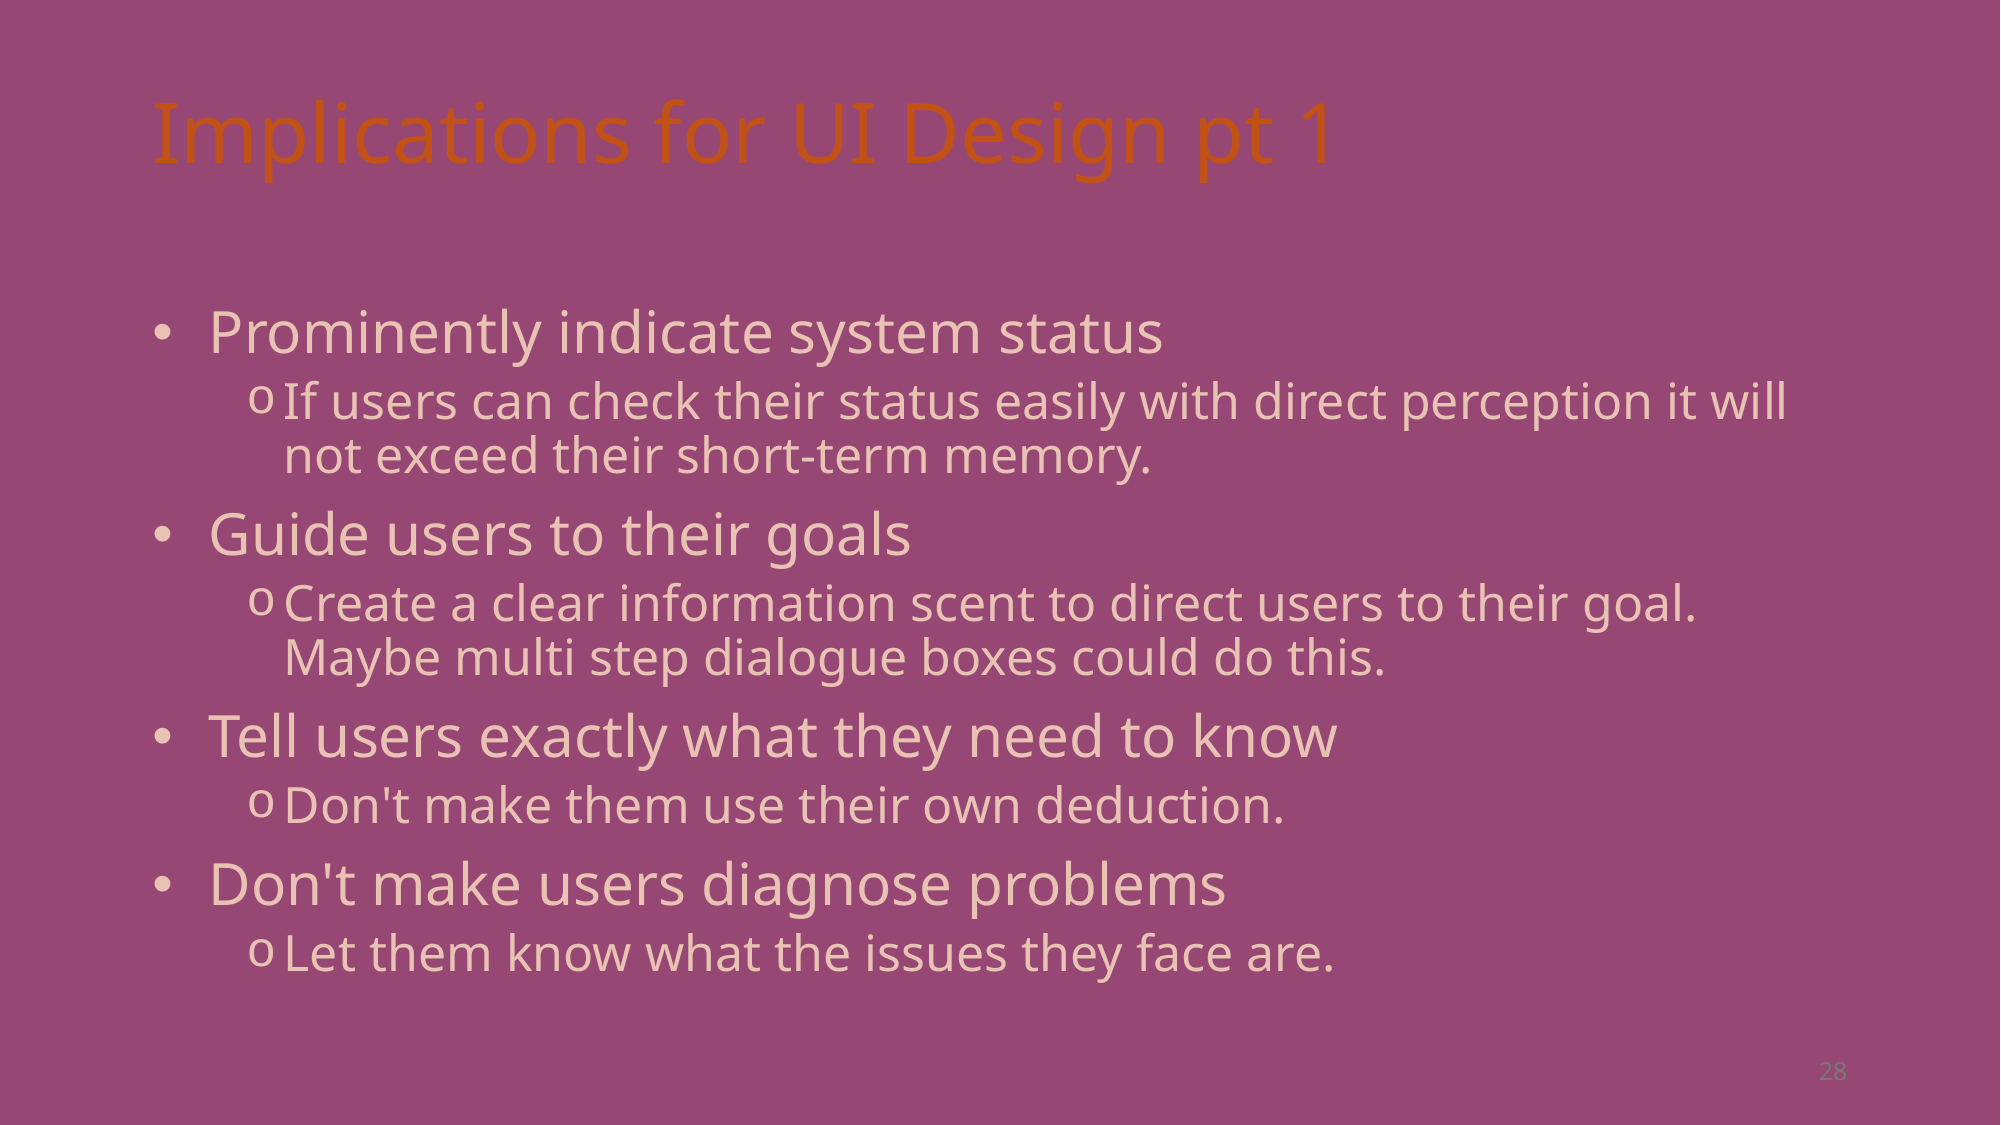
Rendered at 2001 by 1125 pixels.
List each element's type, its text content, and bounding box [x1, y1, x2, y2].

title Implications for UI Design pt 1 [137, 59, 1864, 215]
slide_number 28 [1412, 1042, 1863, 1103]
list Prominently indicate system status If users can check their status easily with direct perception it will not exceed their short-term memory. Guide users to their goals Create a clear information scent to direct users to their goal. Maybe multi step dialogue boxes could do this. Tell users exactly what they need to know Don't make them use their own deduction. Don't make users diagnose problems Let them know what the issues they face are. [137, 214, 1818, 1125]
